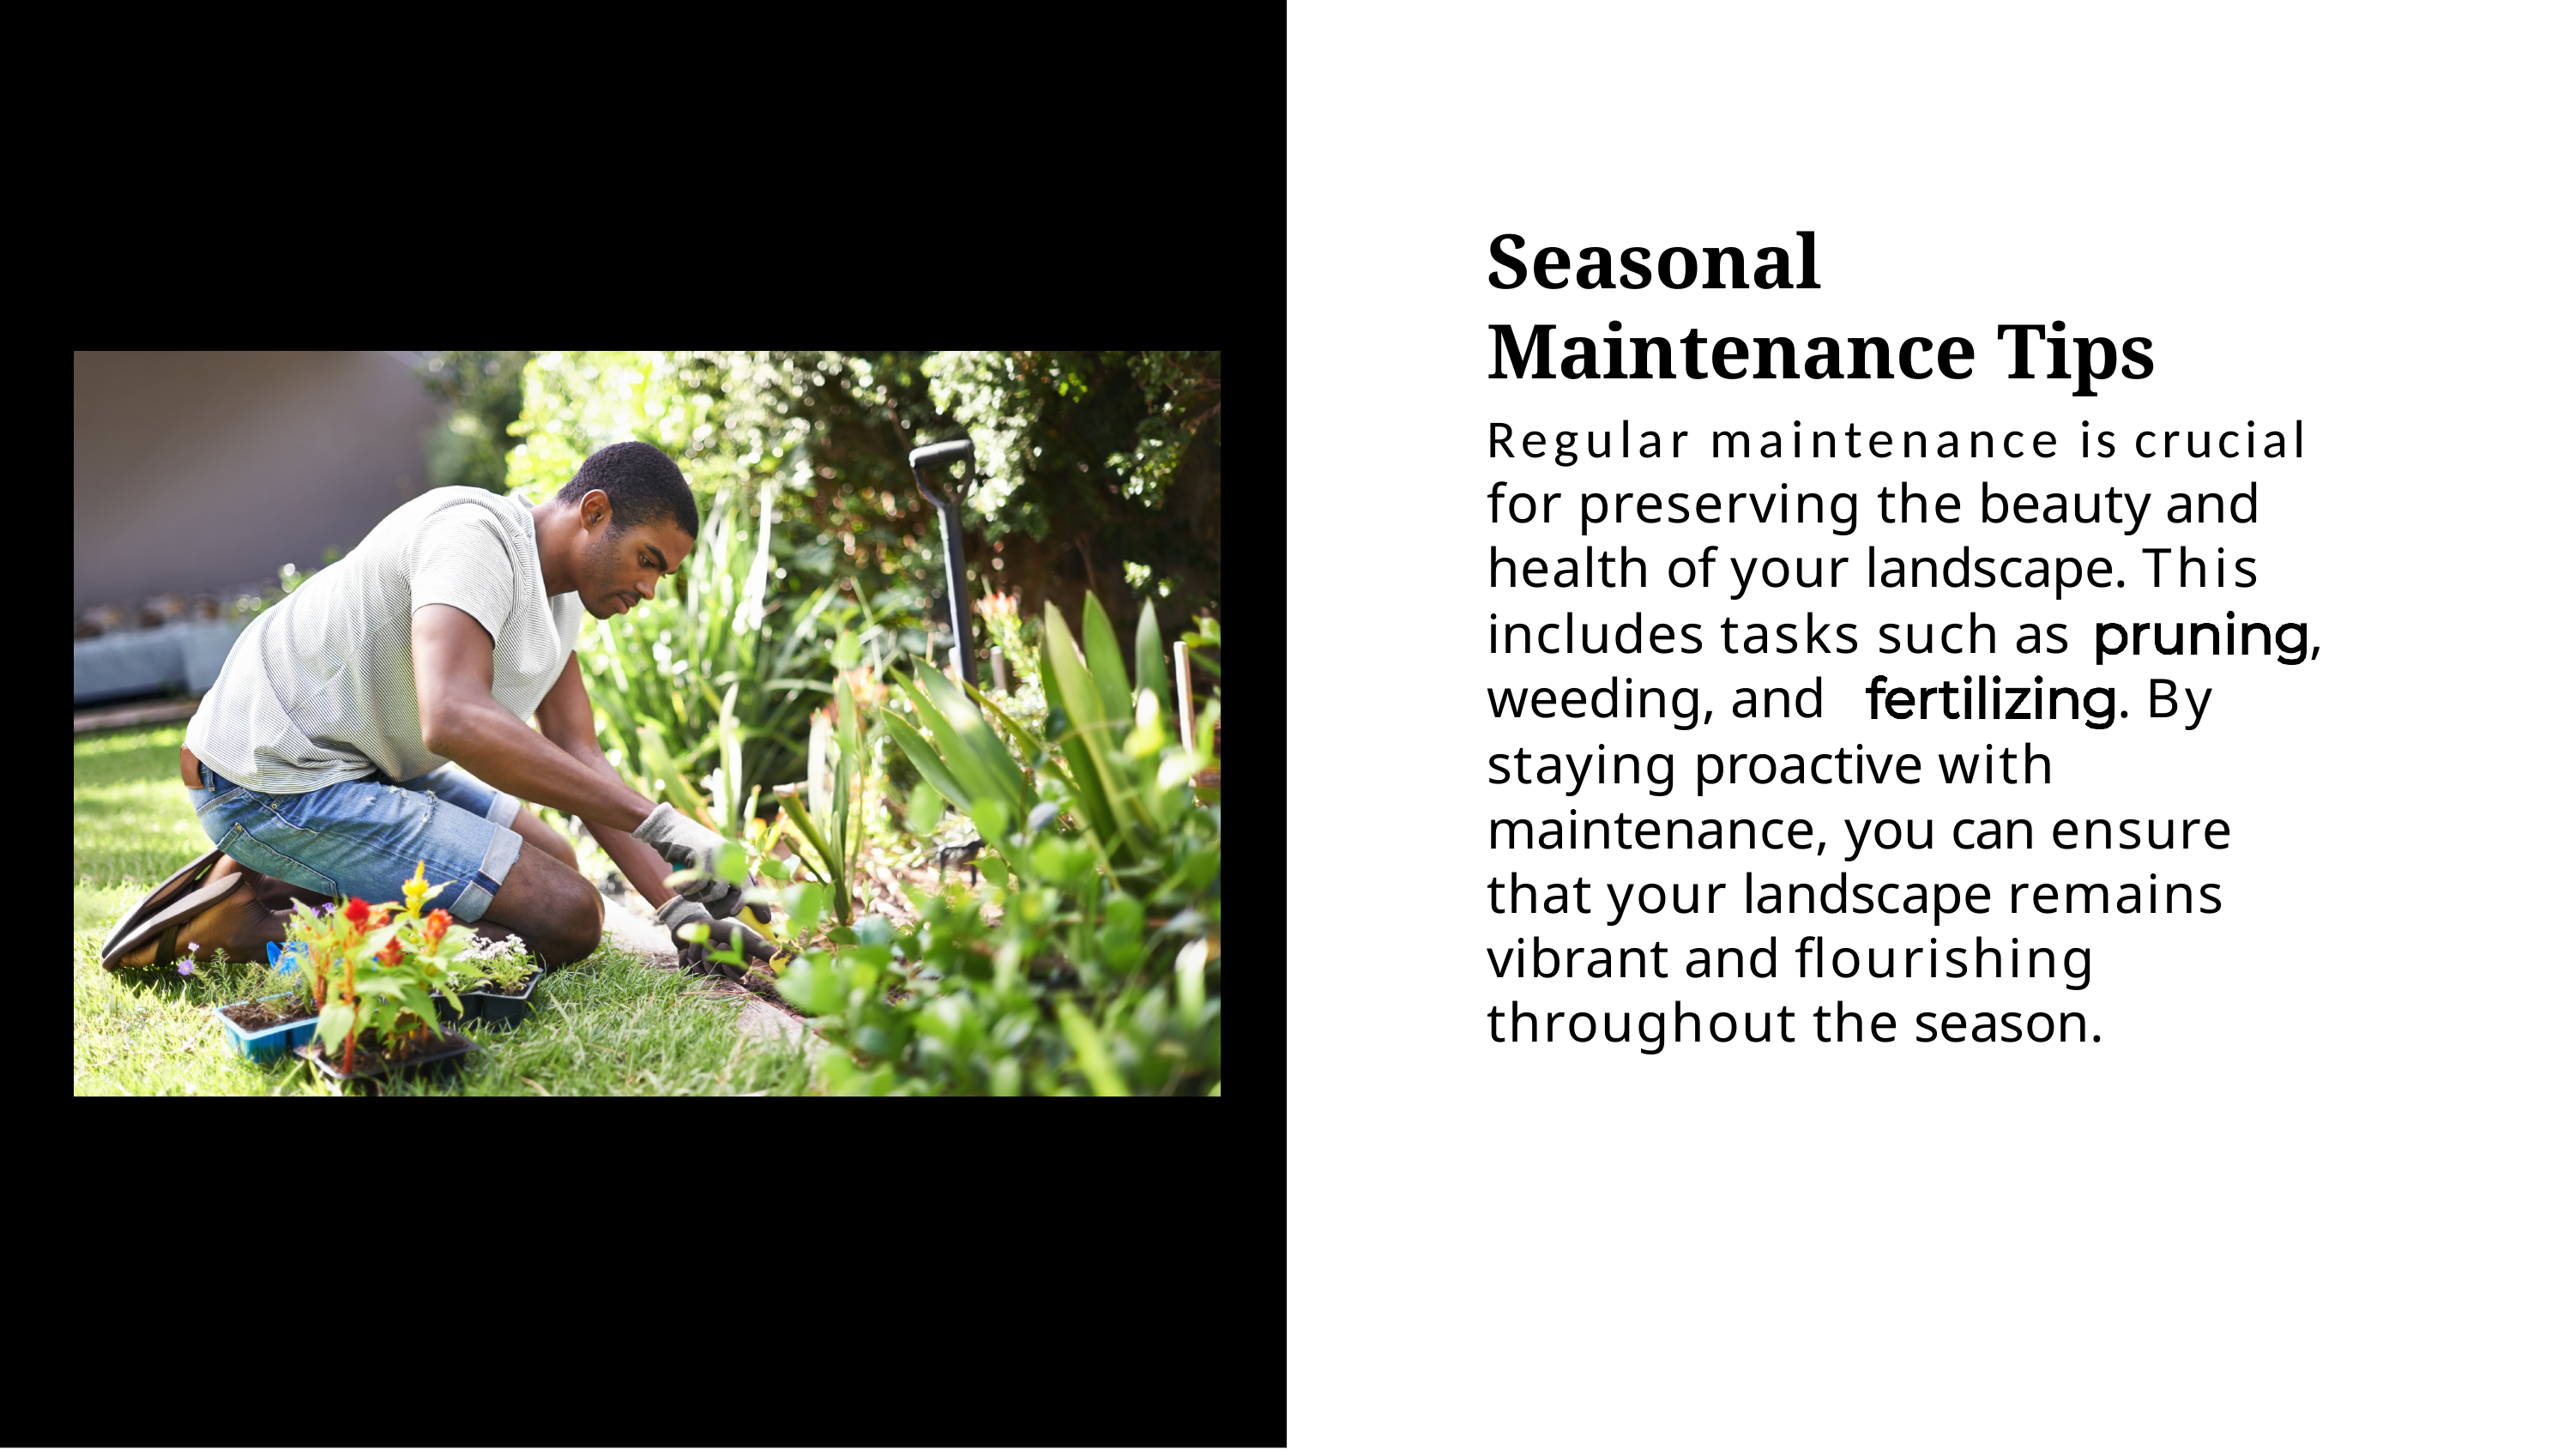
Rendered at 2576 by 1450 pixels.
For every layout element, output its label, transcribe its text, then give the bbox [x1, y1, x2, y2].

text_box Regular maintenance is crucial for preserving the beauty and health of your landscape. This [1485, 402, 2320, 599]
text_box maintenance, you can ensure that your landscape remains vibrant and ﬂourishing throughout the season. [1485, 794, 2281, 1053]
title Seasonal Maintenance Tips [1485, 210, 2259, 402]
text_box , [2308, 598, 2323, 665]
text_box includes tasks such as weeding, and staying proactive with [1485, 598, 2082, 794]
picture [1866, 675, 2115, 729]
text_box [0, 0, 1288, 1448]
picture [2096, 611, 2307, 665]
text_box . By [2115, 672, 2215, 729]
